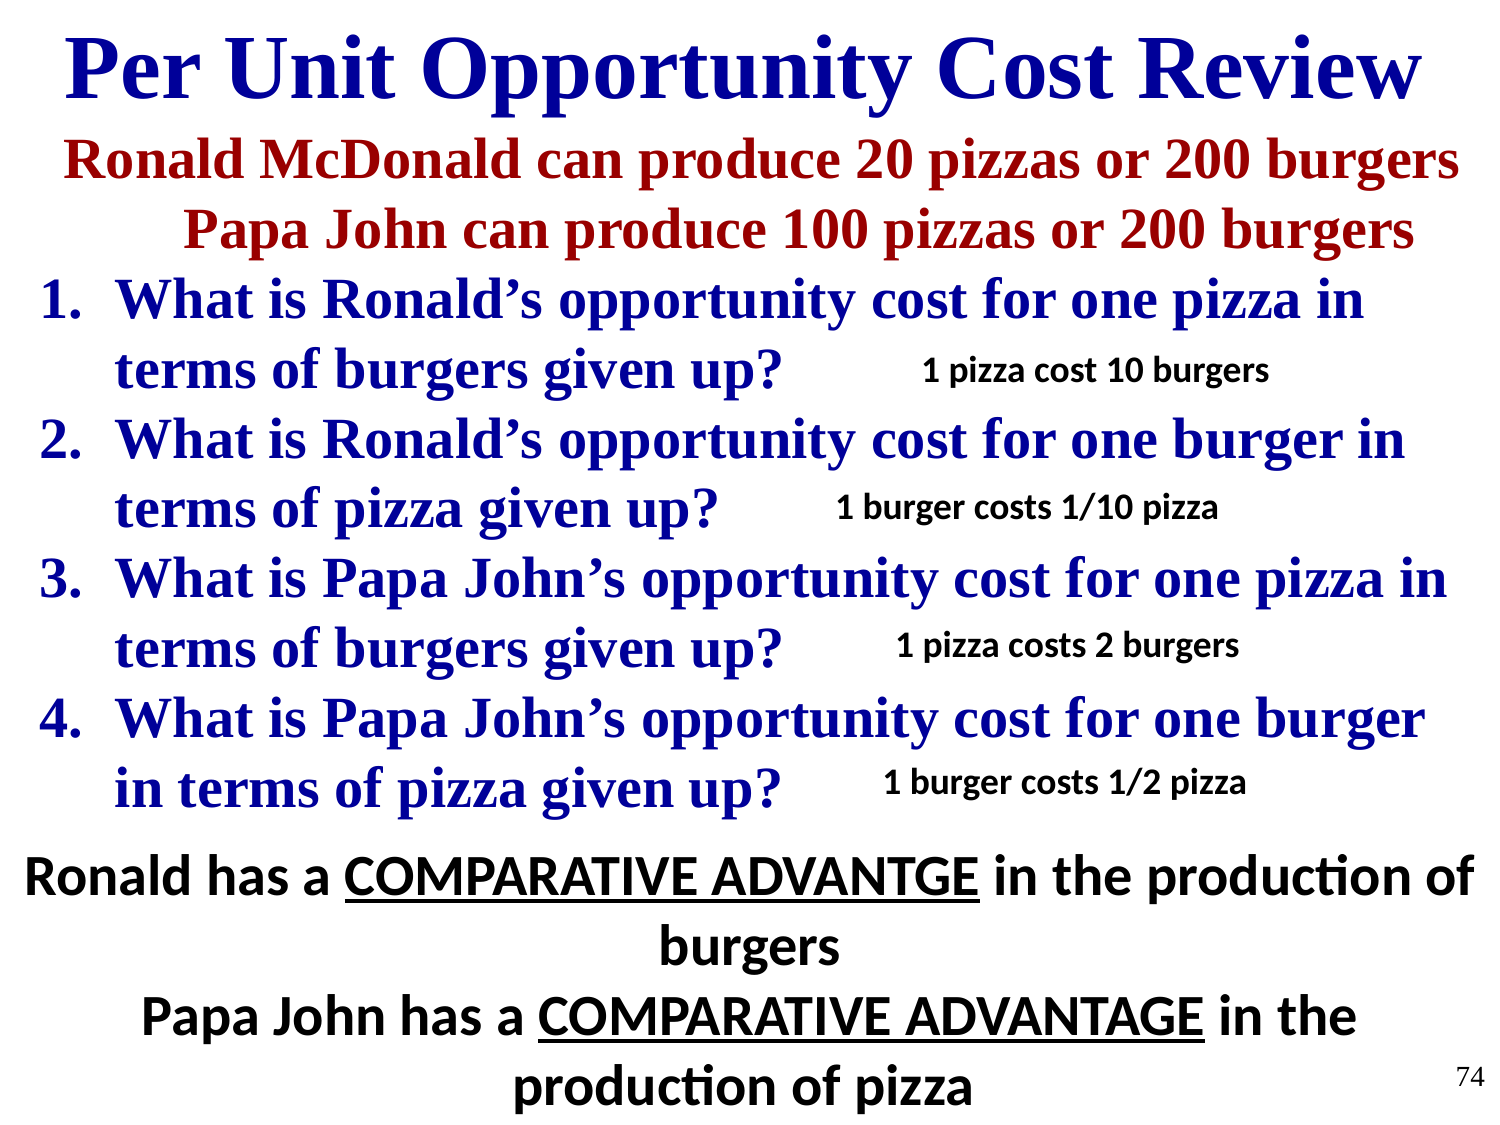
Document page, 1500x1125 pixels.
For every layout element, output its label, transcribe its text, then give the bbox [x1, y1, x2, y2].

text_box Ronald has a COMPARATIVE ADVANTGE in the production of burgers Papa John has a COMPARATIVE ADVANTAGE in the production of pizza [0, 829, 1500, 1125]
text_box 1 burger costs 1/10 pizza [820, 474, 1235, 535]
text_box Ronald McDonald can produce 20 pizzas or 200 burgers Papa John can produce 100 pizzas or 200 burgers What is Ronald’s opportunity cost for one pizza in terms of burgers given up? What is Ronald’s opportunity cost for one burger in terms of pizza given up? What is Papa John’s opportunity cost for one pizza in terms of burgers given up? What is Papa John’s opportunity cost for one burger in terms of pizza given up? [24, 112, 1500, 829]
text_box Per Unit Opportunity Cost Review [49, 0, 1440, 112]
text_box 1 pizza costs 2 burgers [880, 612, 1255, 673]
text_box 1 pizza cost 10 burgers [906, 337, 1285, 398]
text_box 1 burger costs 1/2 pizza [867, 749, 1263, 810]
